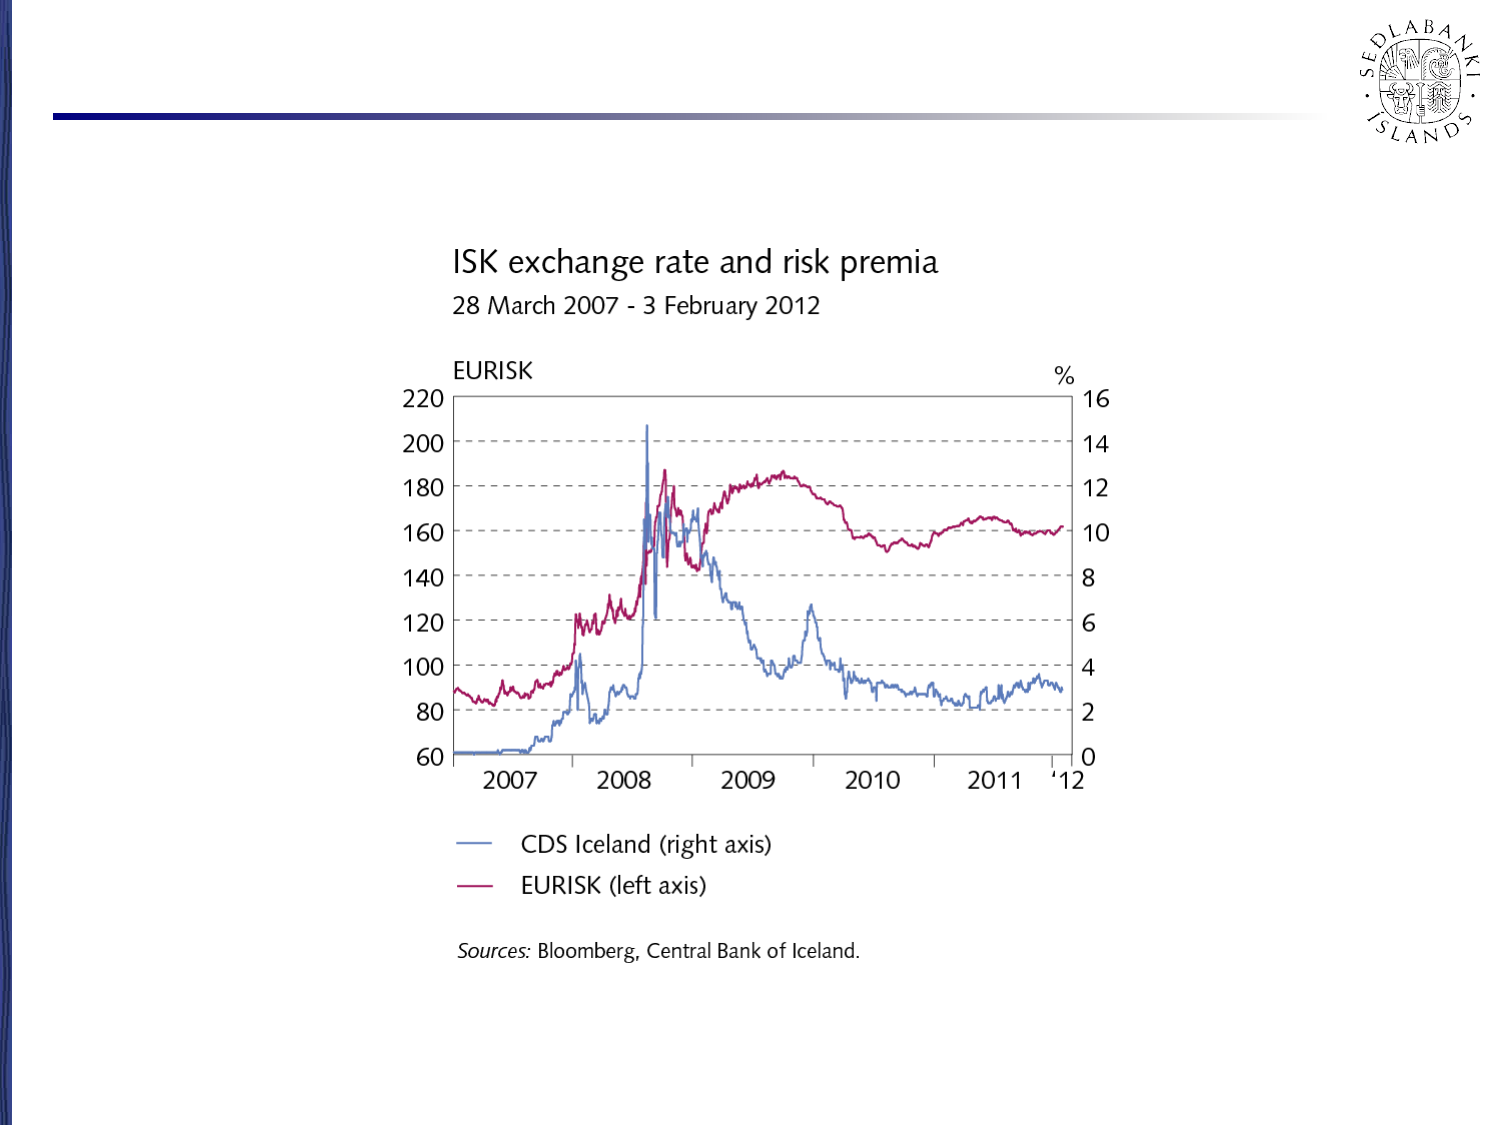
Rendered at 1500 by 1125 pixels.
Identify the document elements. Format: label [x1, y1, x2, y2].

picture [0, 0, 12, 1125]
picture [1357, 18, 1482, 149]
list [402, 244, 1110, 963]
